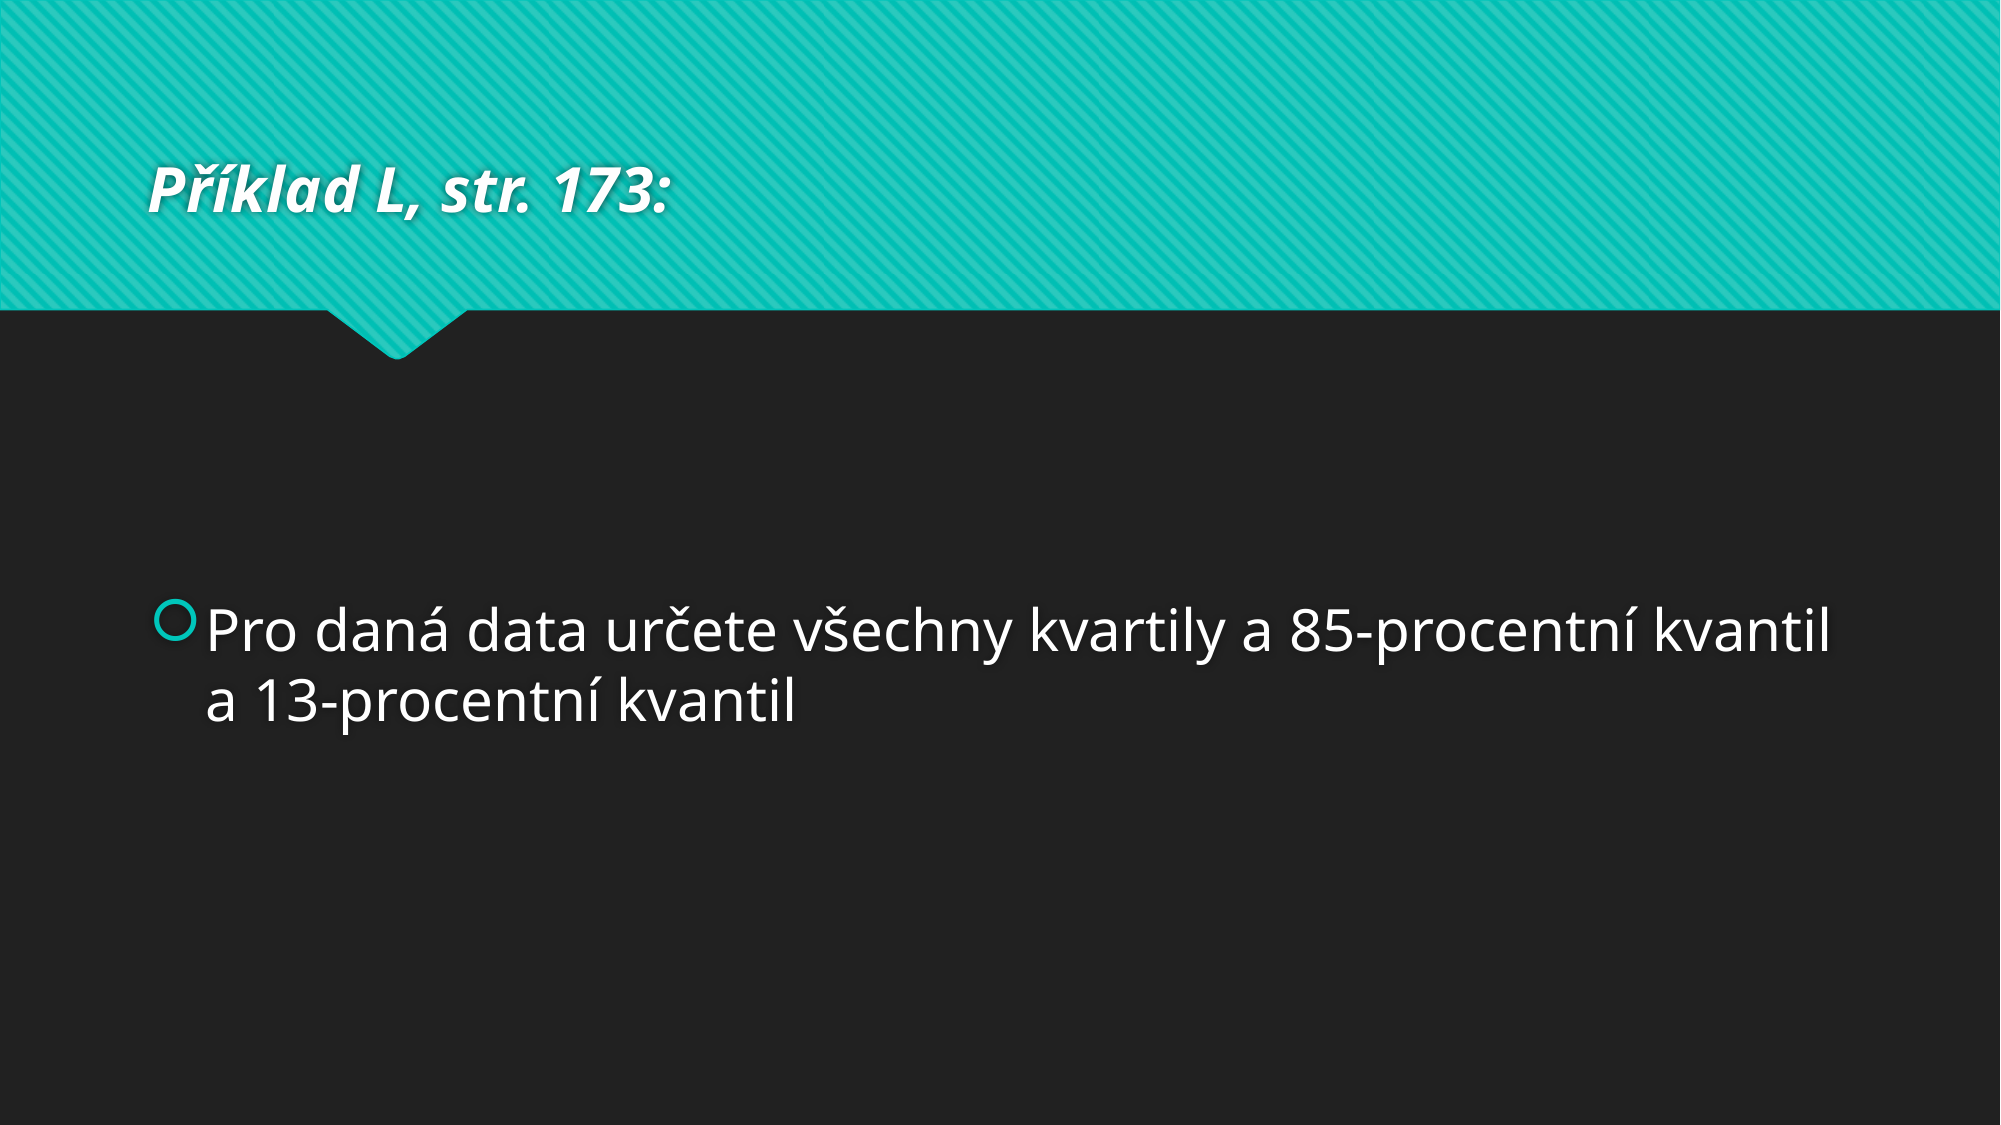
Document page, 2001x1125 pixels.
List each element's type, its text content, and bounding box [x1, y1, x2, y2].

list Pro daná data určete všechny kvartily a 85-procentní kvantil a 13-procentní kvantil [134, 364, 1866, 962]
title Příklad L, str. 173: [132, 73, 1868, 233]
